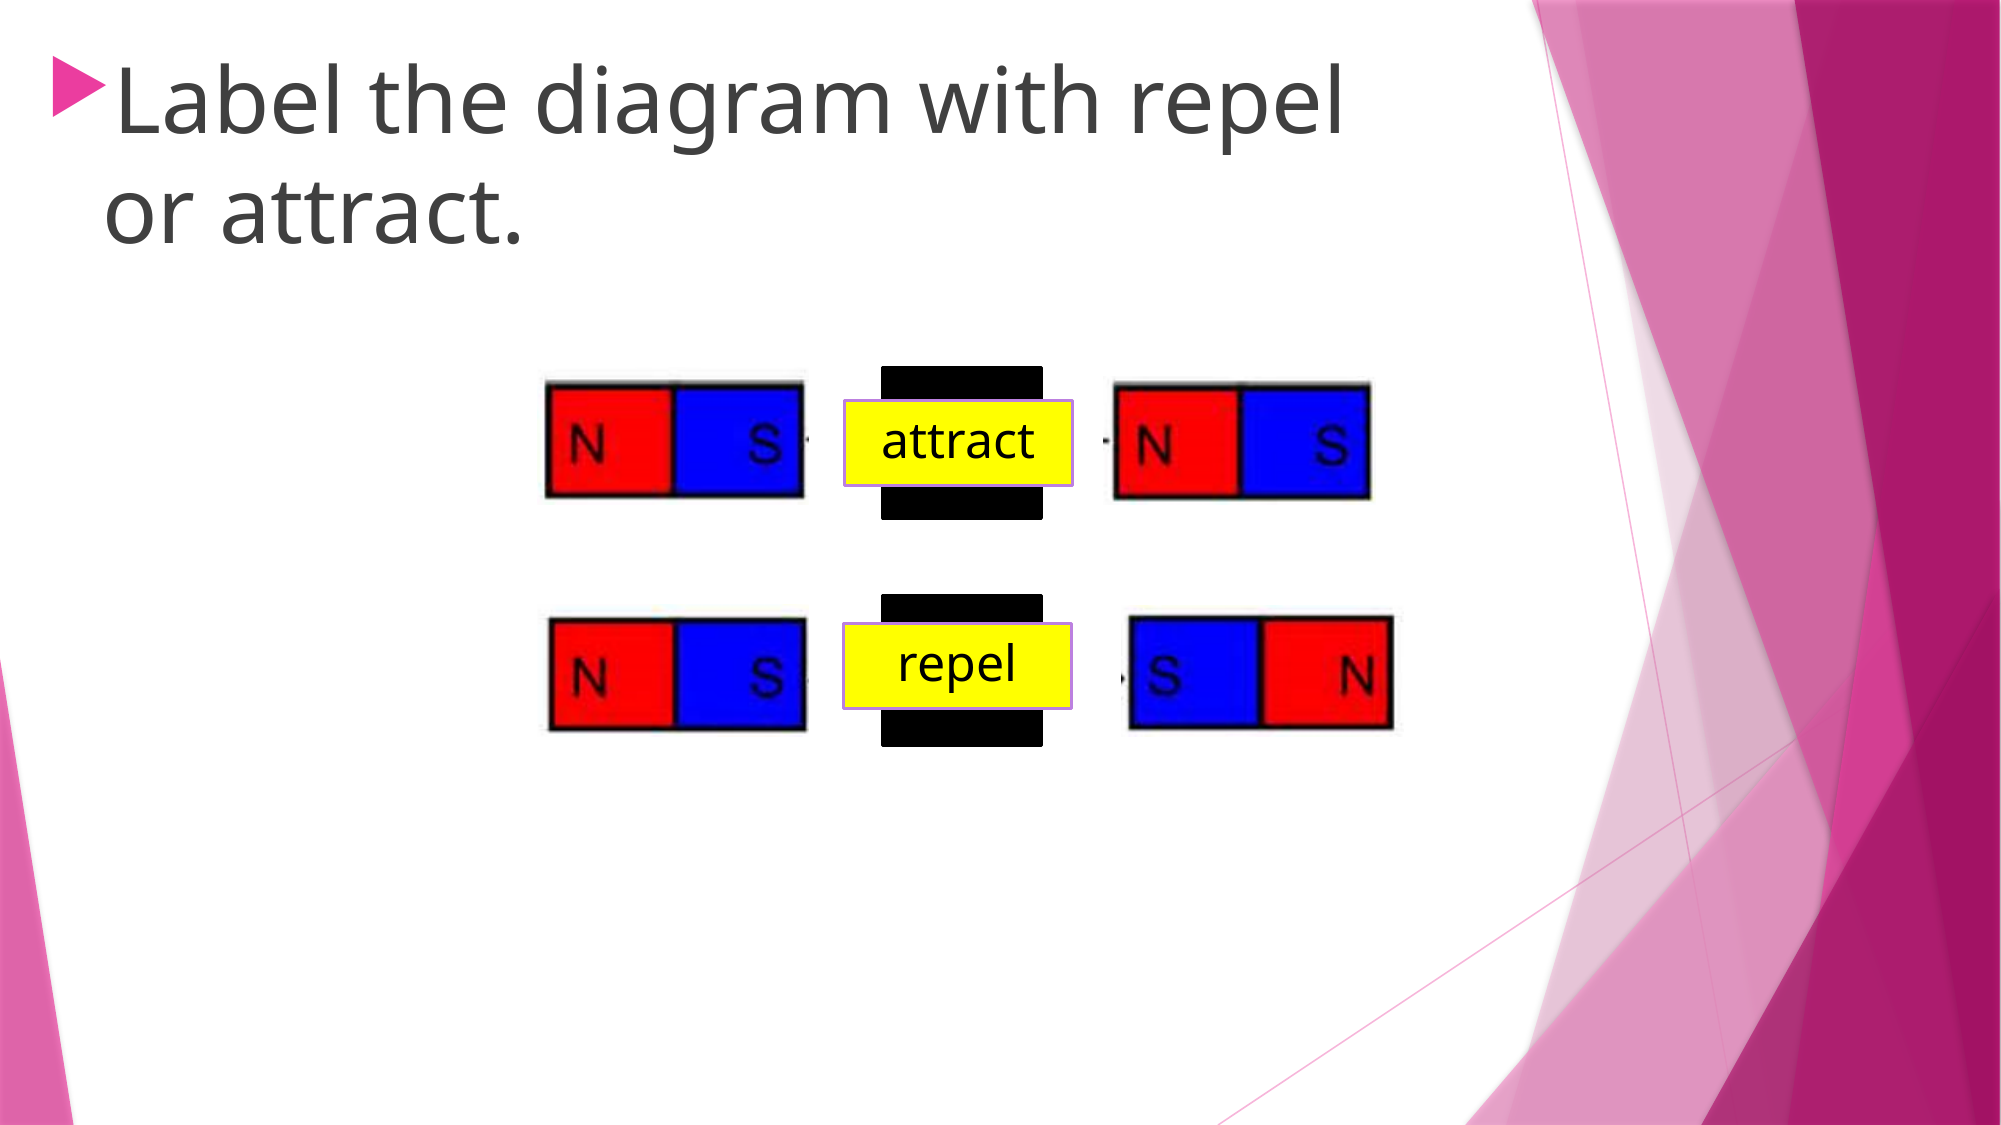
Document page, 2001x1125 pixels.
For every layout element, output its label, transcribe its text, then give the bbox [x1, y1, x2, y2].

list Label the diagram with repel or attract. [31, 33, 1374, 671]
picture [537, 366, 809, 506]
picture [537, 603, 809, 738]
title attract [843, 399, 1074, 487]
picture [1121, 605, 1404, 738]
text_box ? [881, 366, 1043, 399]
text_box ? [881, 594, 1043, 622]
text_box ? [881, 487, 1043, 520]
text_box ? [881, 710, 1043, 747]
picture [1103, 376, 1376, 506]
text_box repel [842, 622, 1073, 710]
